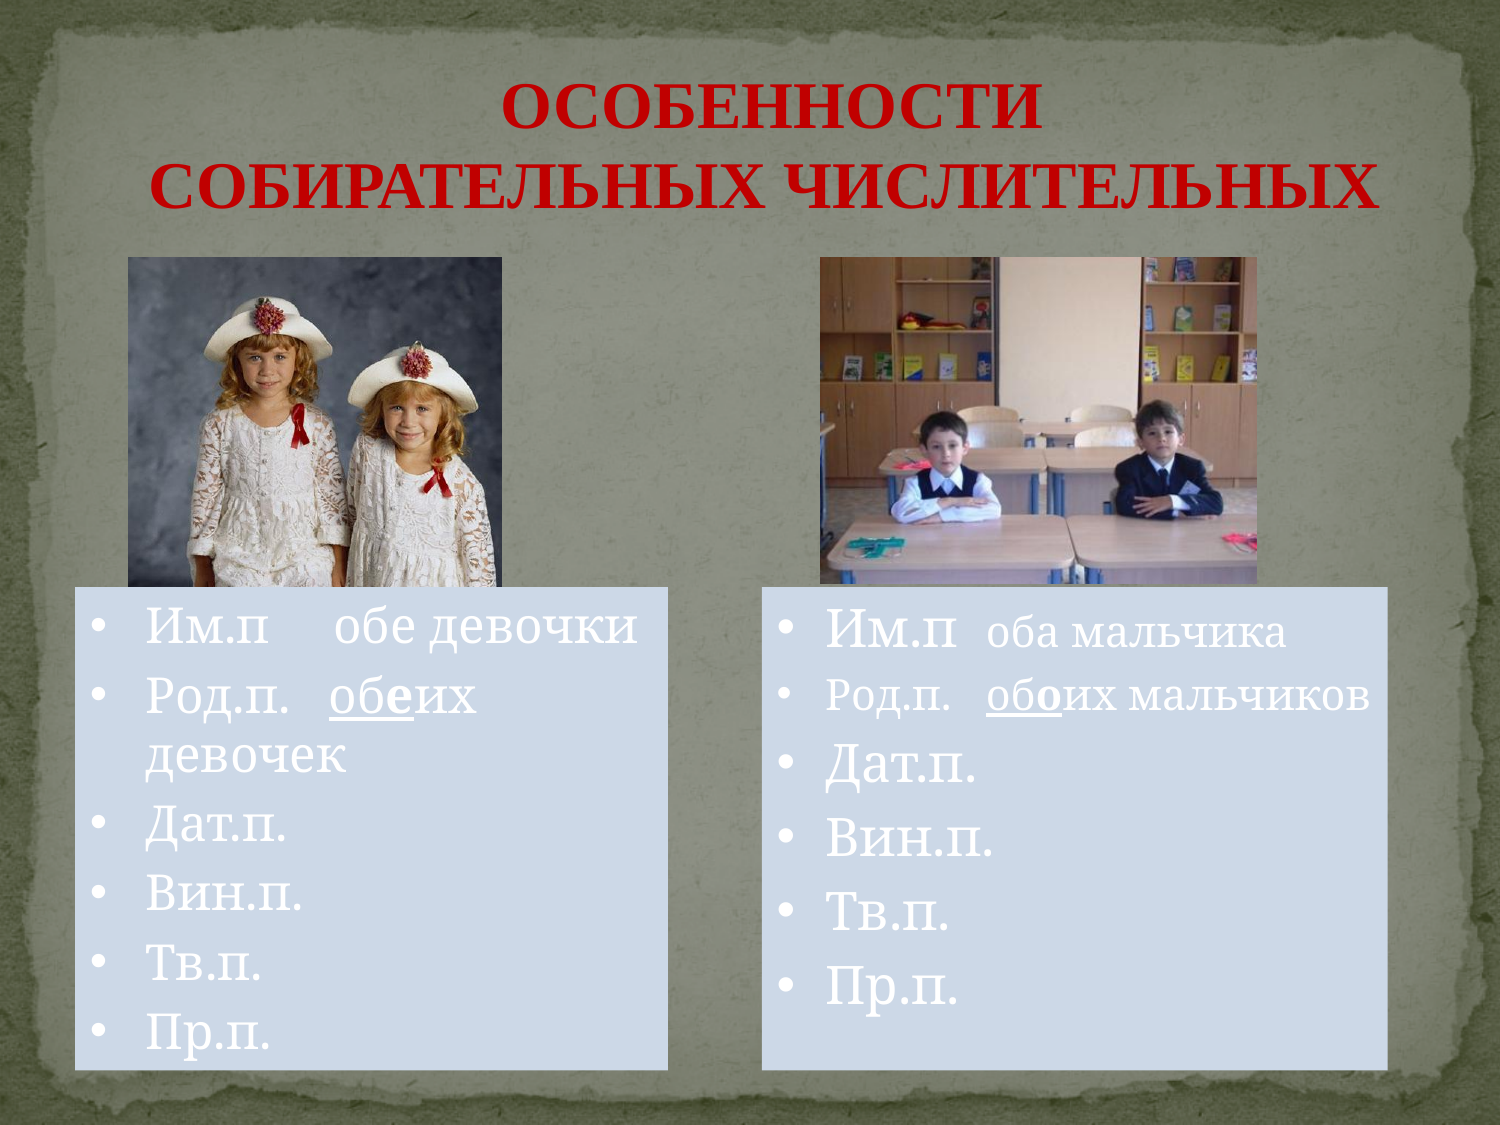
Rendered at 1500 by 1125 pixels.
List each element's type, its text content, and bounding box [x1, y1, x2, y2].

text_box Им.п оба мальчика Род.п. обоих мальчиков Дат.п. Вин.п. Тв.п. Пр.п. [761, 587, 1388, 1071]
picture [820, 257, 1257, 584]
text_box Им.п обе девочки Род.п. обеих девочек Дат.п. Вин.п. Тв.п. Пр.п. [75, 587, 668, 1071]
text_box ОСОБЕННОСТИ СОБИРАТЕЛЬНЫХ ЧИСЛИТЕЛЬНЫХ [133, 54, 1397, 230]
picture [128, 257, 502, 587]
